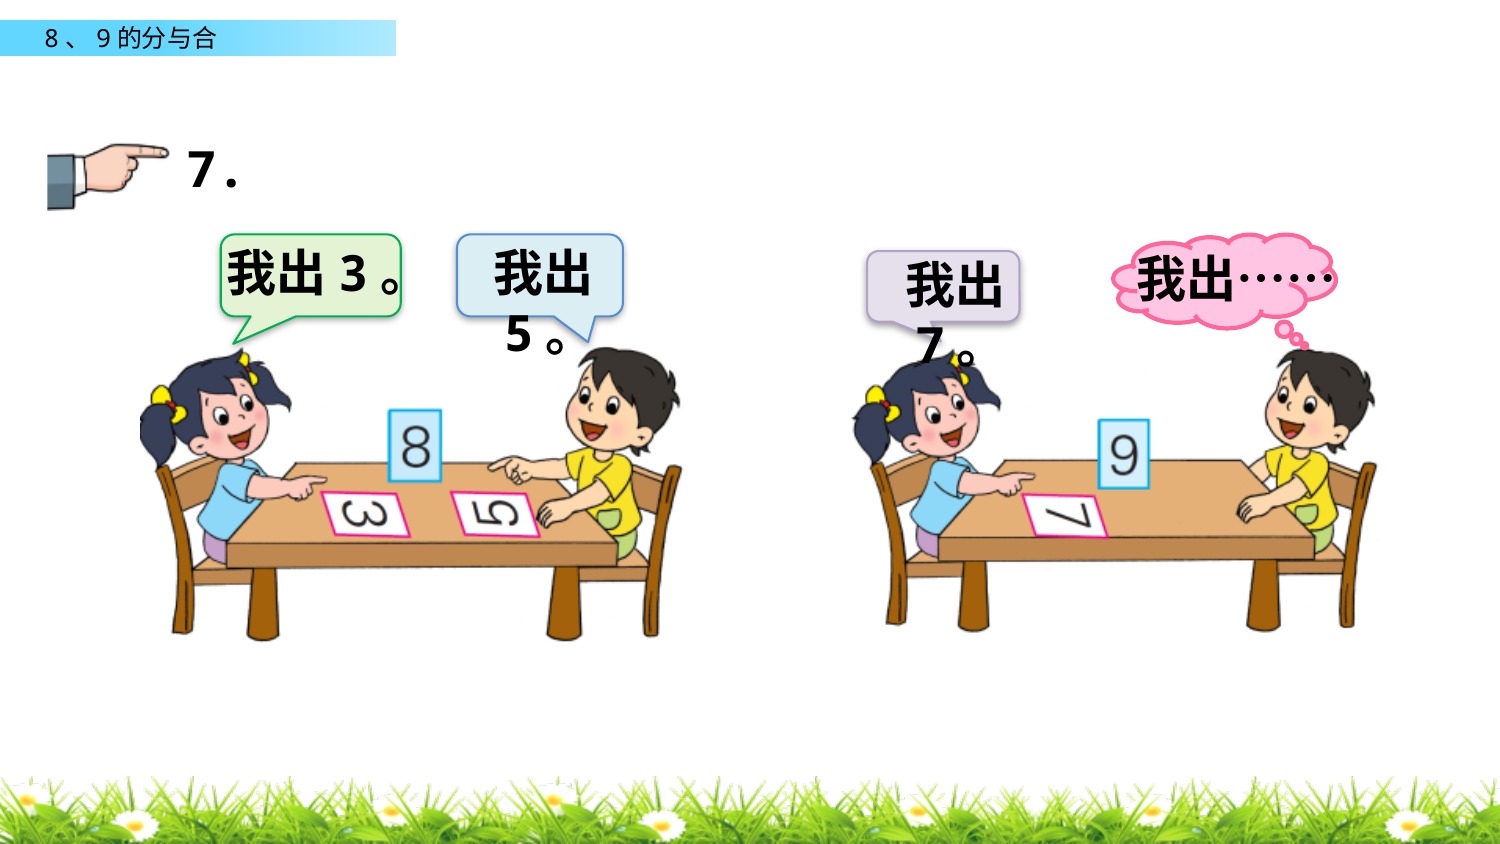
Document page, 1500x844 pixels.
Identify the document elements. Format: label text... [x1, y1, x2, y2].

picture [140, 345, 686, 657]
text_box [187, 234, 454, 317]
picture [46, 141, 172, 212]
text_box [456, 234, 634, 317]
text_box 7. [171, 129, 262, 205]
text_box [866, 245, 1055, 322]
picture [0, 776, 1500, 844]
picture [850, 339, 1383, 636]
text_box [1077, 234, 1395, 329]
